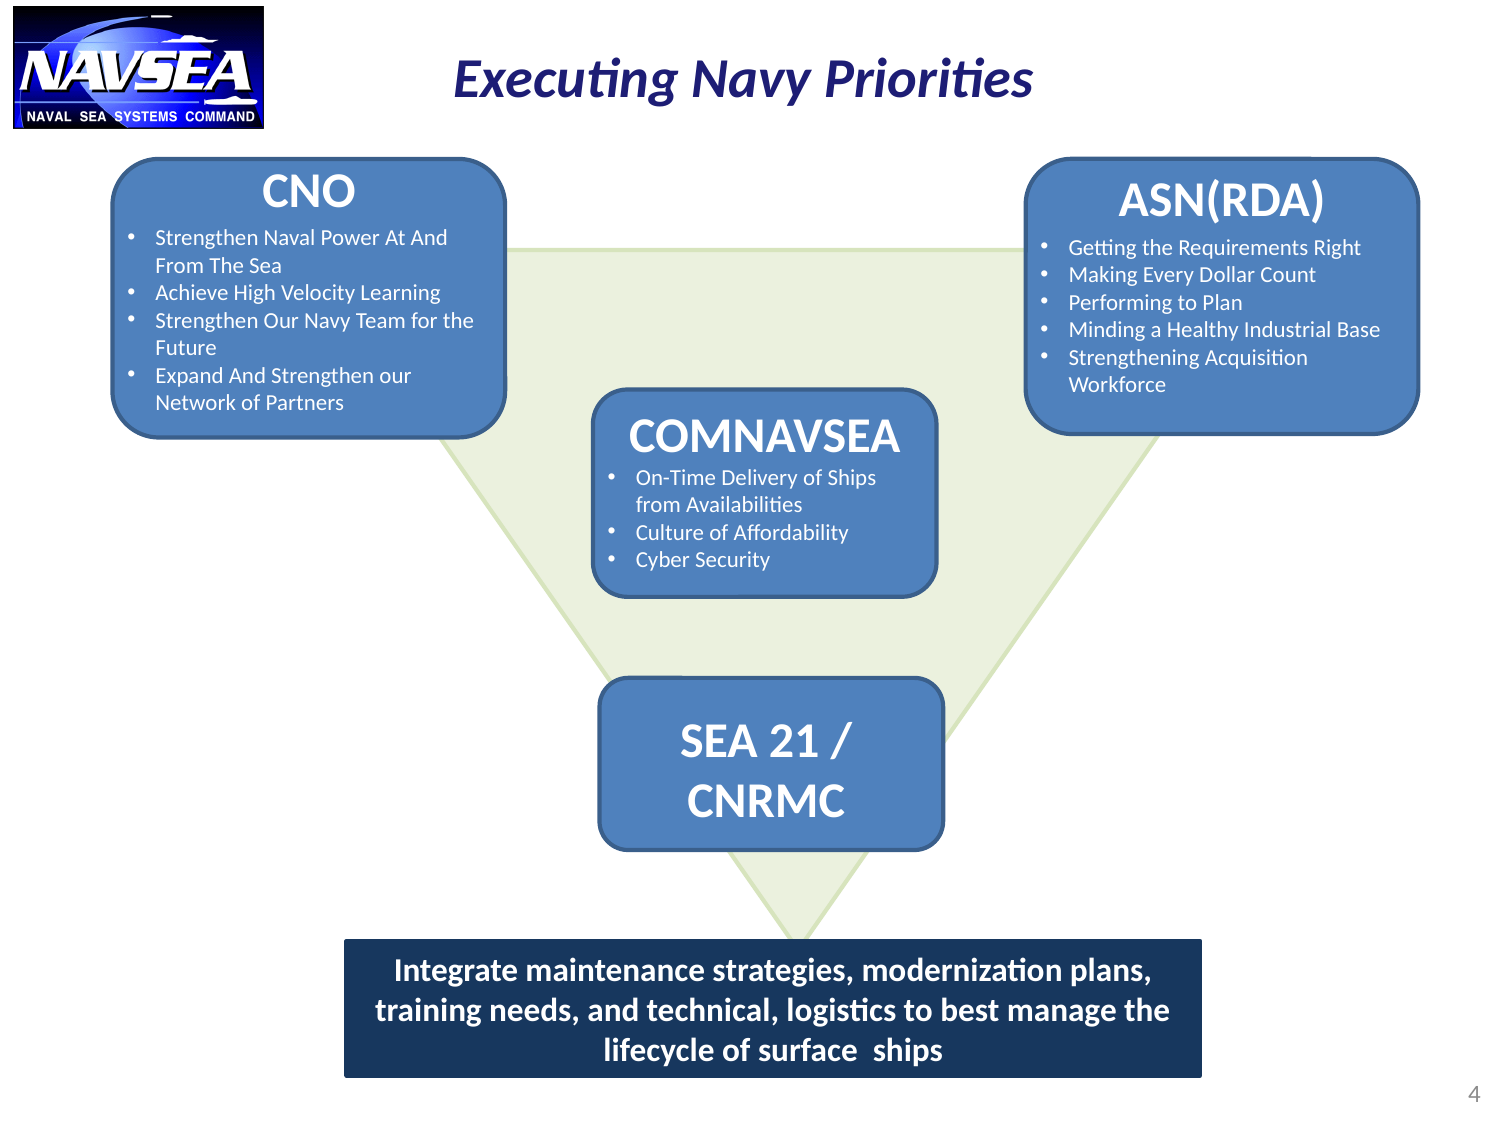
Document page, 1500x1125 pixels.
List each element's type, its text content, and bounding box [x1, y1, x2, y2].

title Executing Navy Priorities [75, 0, 1425, 150]
text_box Integrate maintenance strategies, modernization plans, training needs, and technical, logistics to best manage the lifecycle of surface ships [346, 941, 1200, 1076]
picture [13, 6, 75, 129]
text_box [592, 389, 937, 598]
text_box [1025, 158, 1419, 435]
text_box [112, 150, 506, 438]
text_box [443, 247, 1156, 740]
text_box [599, 677, 944, 851]
slide_number 4 [1145, 1062, 1496, 1122]
text_box [732, 860, 864, 941]
